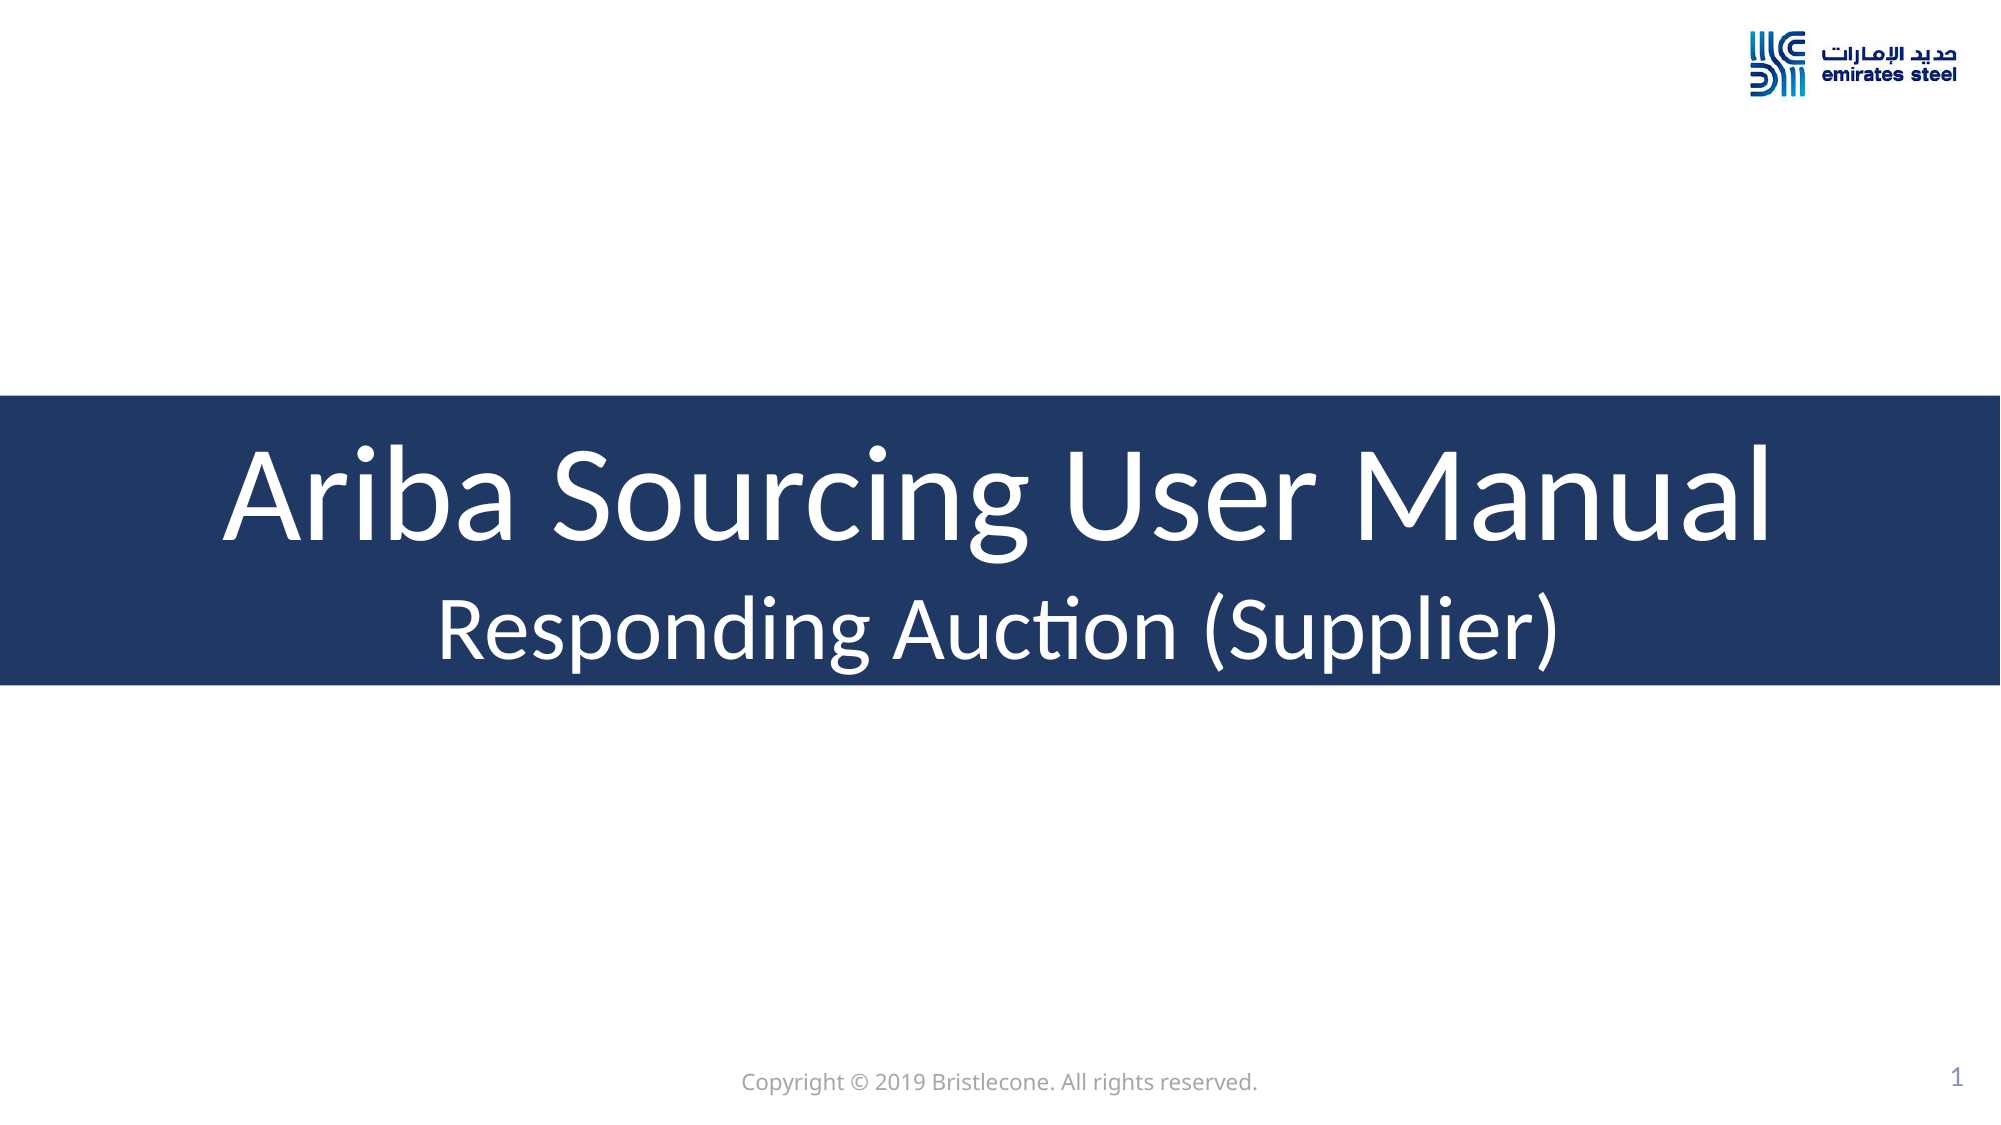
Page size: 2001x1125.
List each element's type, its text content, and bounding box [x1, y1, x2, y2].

picture [1747, 23, 1962, 106]
text_box Ariba Sourcing User Manual Responding Auction (Supplier) [0, 395, 2000, 686]
slide_number 1 [1913, 1044, 2000, 1105]
